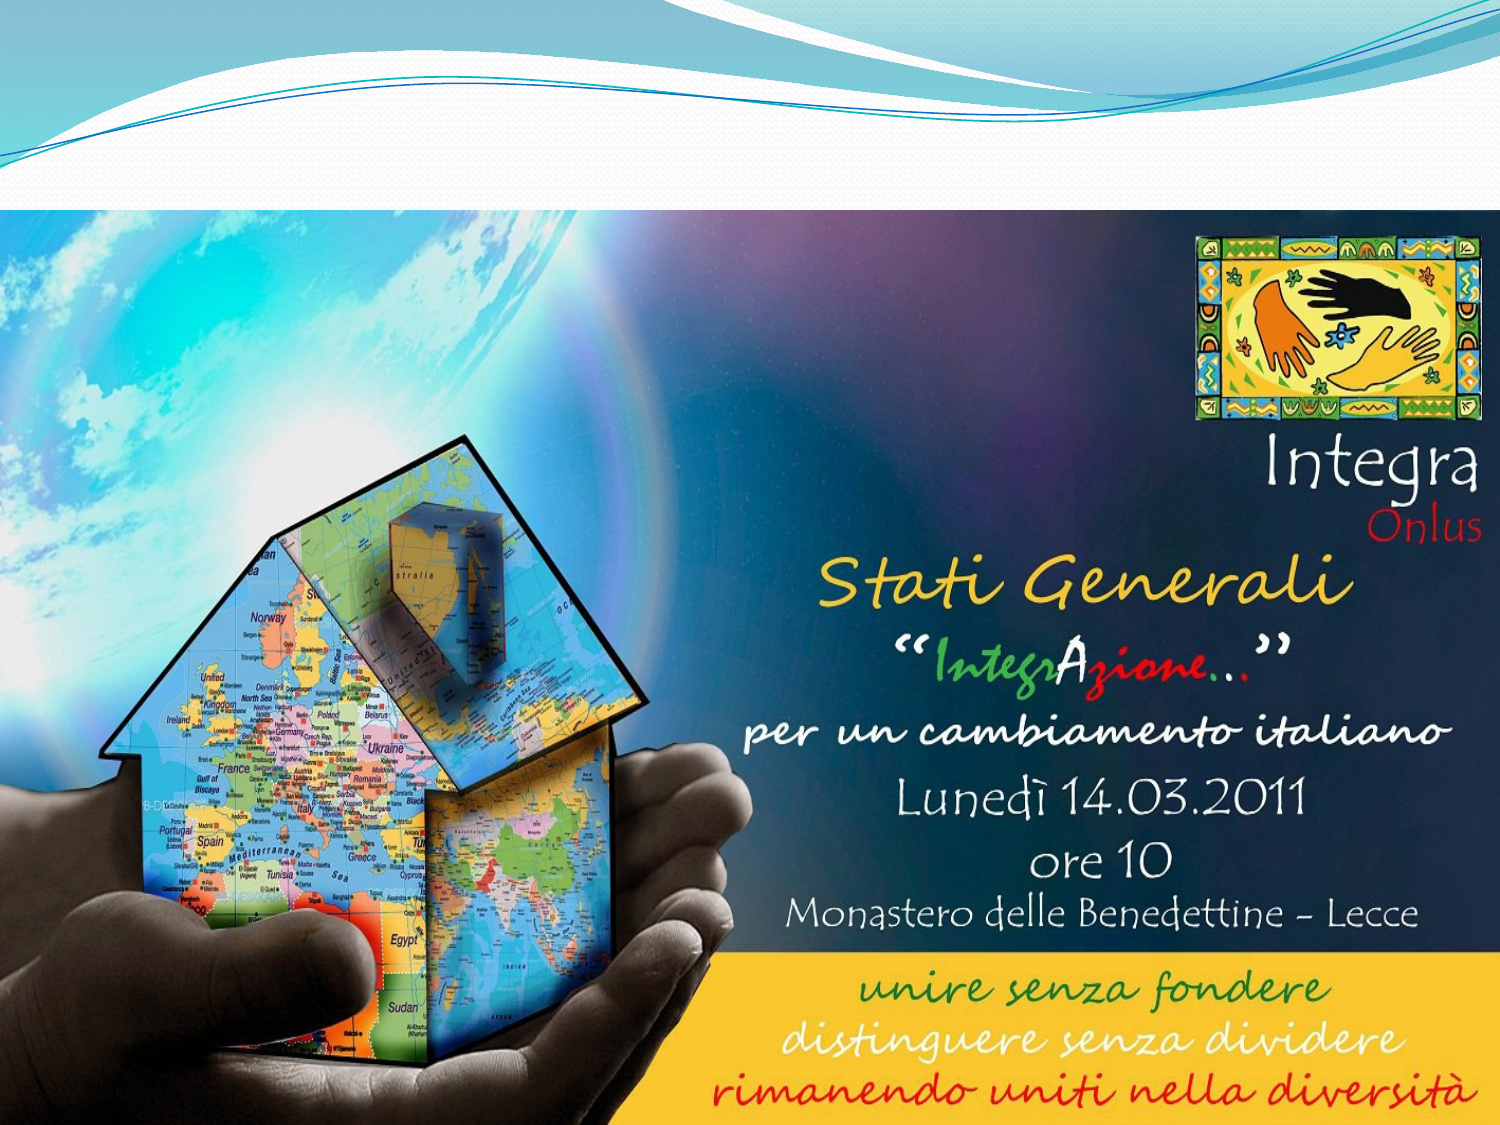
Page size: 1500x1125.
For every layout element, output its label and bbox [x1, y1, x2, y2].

picture [0, 210, 1500, 1125]
